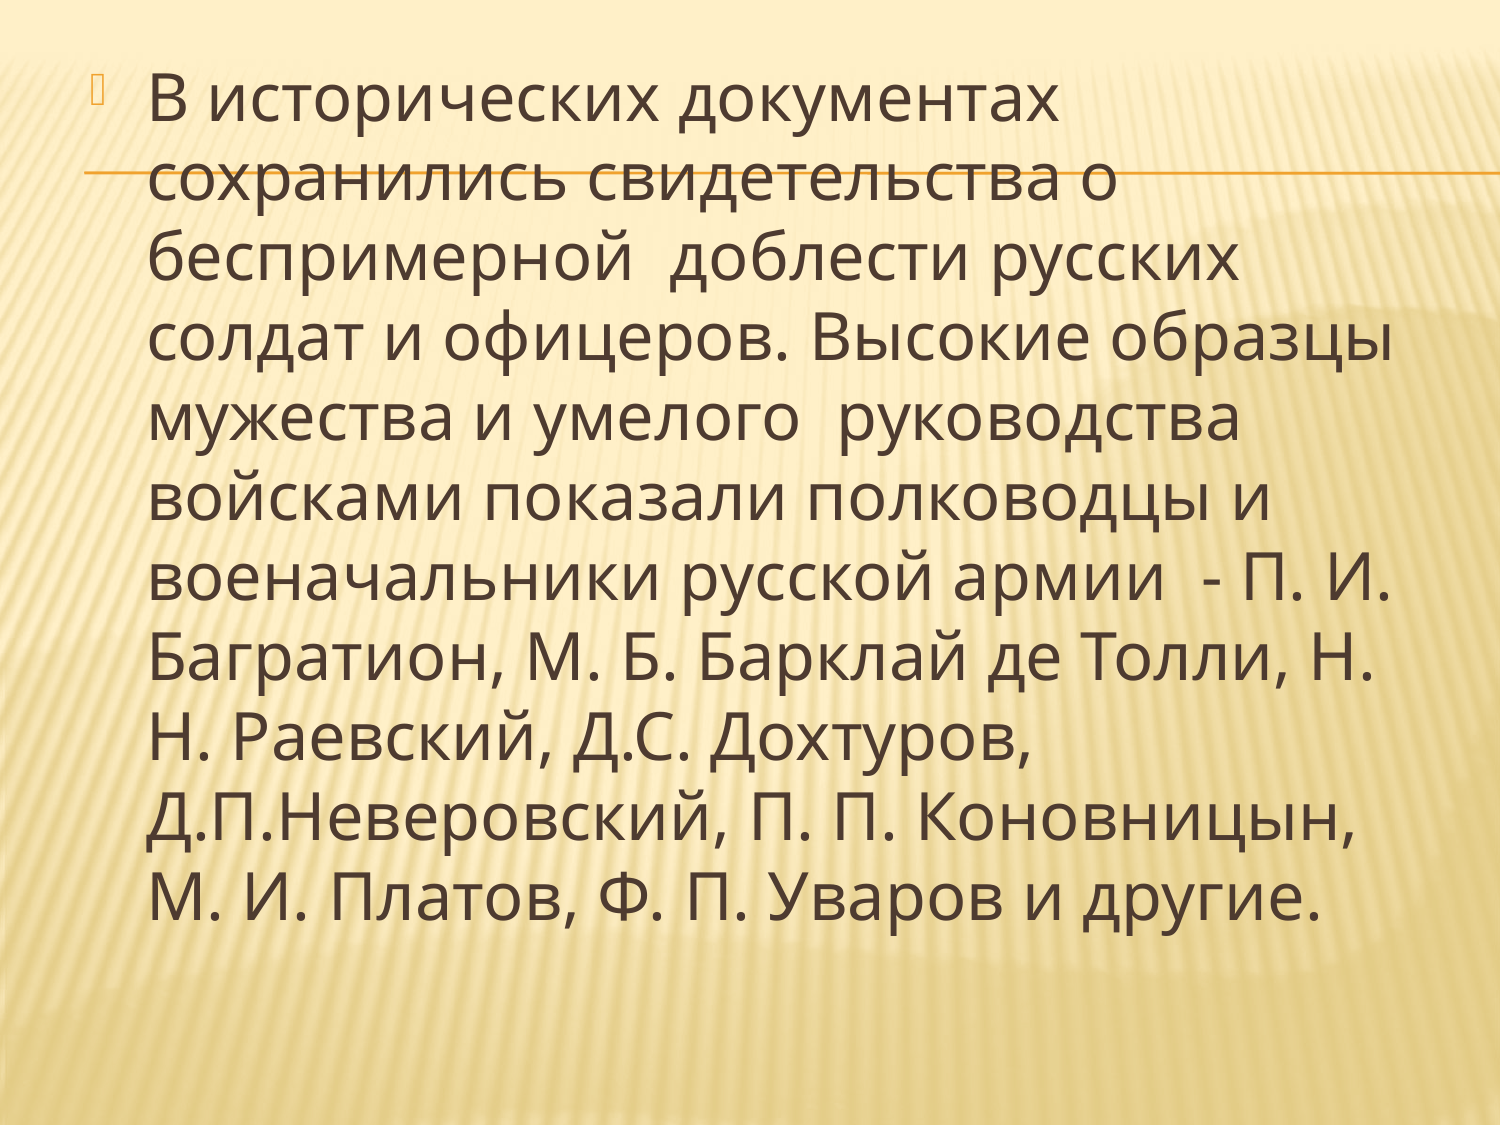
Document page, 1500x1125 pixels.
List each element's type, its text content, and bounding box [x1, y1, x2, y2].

list В исторических документах сохранились свидетельства о беспримерной доблести русских солдат и офицеров. Высокие образцы мужества и умелого руководства войсками показали полководцы и военачальники русской армии - П. И. Багратион, М. Б. Барклай де Толли, Н. Н. Раевский, Д.С. Дохтуров, Д.П.Неверовский, П. П. Коновницын, М. И. Платов, Ф. П. Уваров и другие. [75, 46, 1425, 1035]
